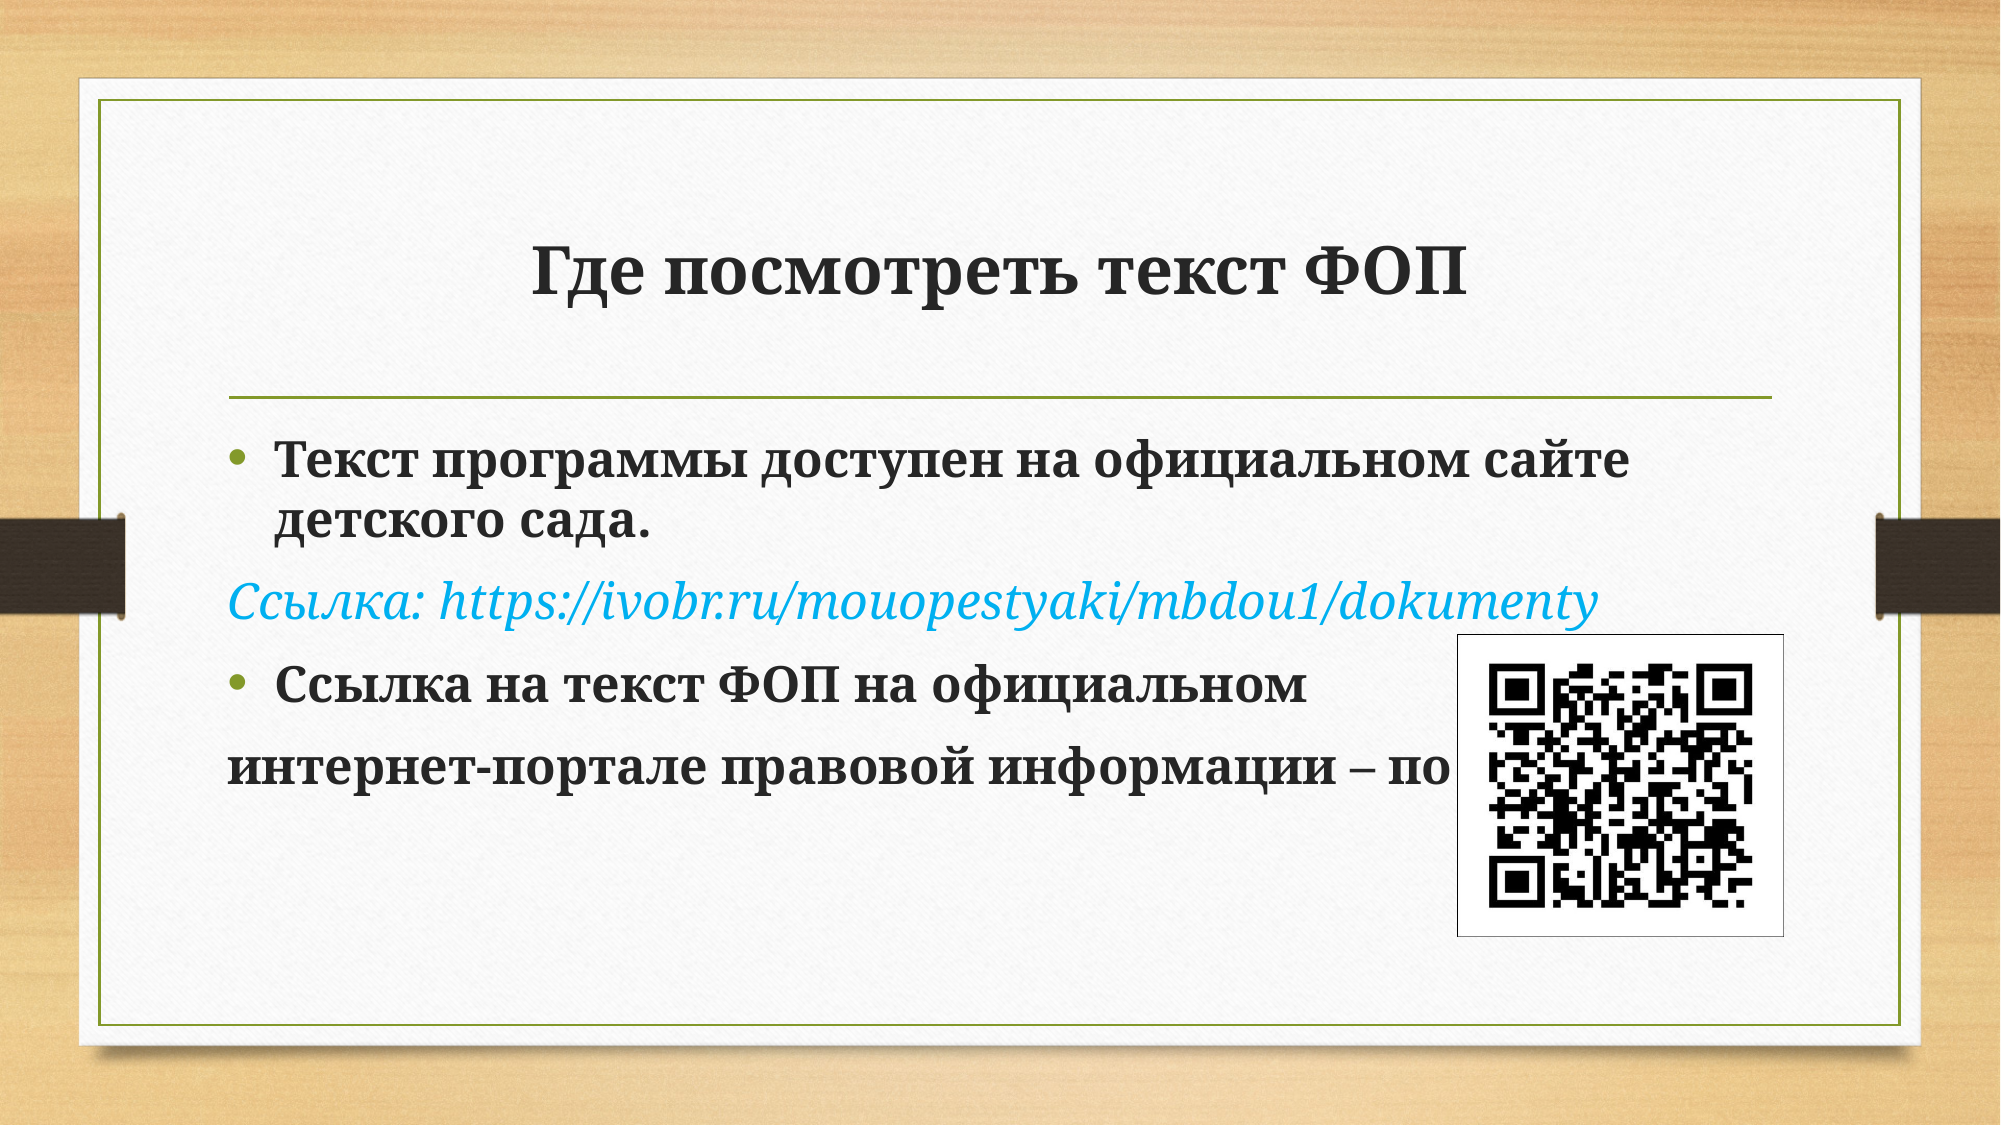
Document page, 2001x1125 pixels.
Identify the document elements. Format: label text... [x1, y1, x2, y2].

picture [0, 0, 2001, 1125]
title Где посмотреть текст ФОП [212, 161, 1788, 375]
list Текст программы доступен на официальном сайте детского сада. Ссылка: https://ivobr.ru/mouopestyaki/mbdou1/dokumenty Ссылка на текст ФОП на официальном интернет-портале правовой информации – по QRкод [212, 419, 1788, 964]
